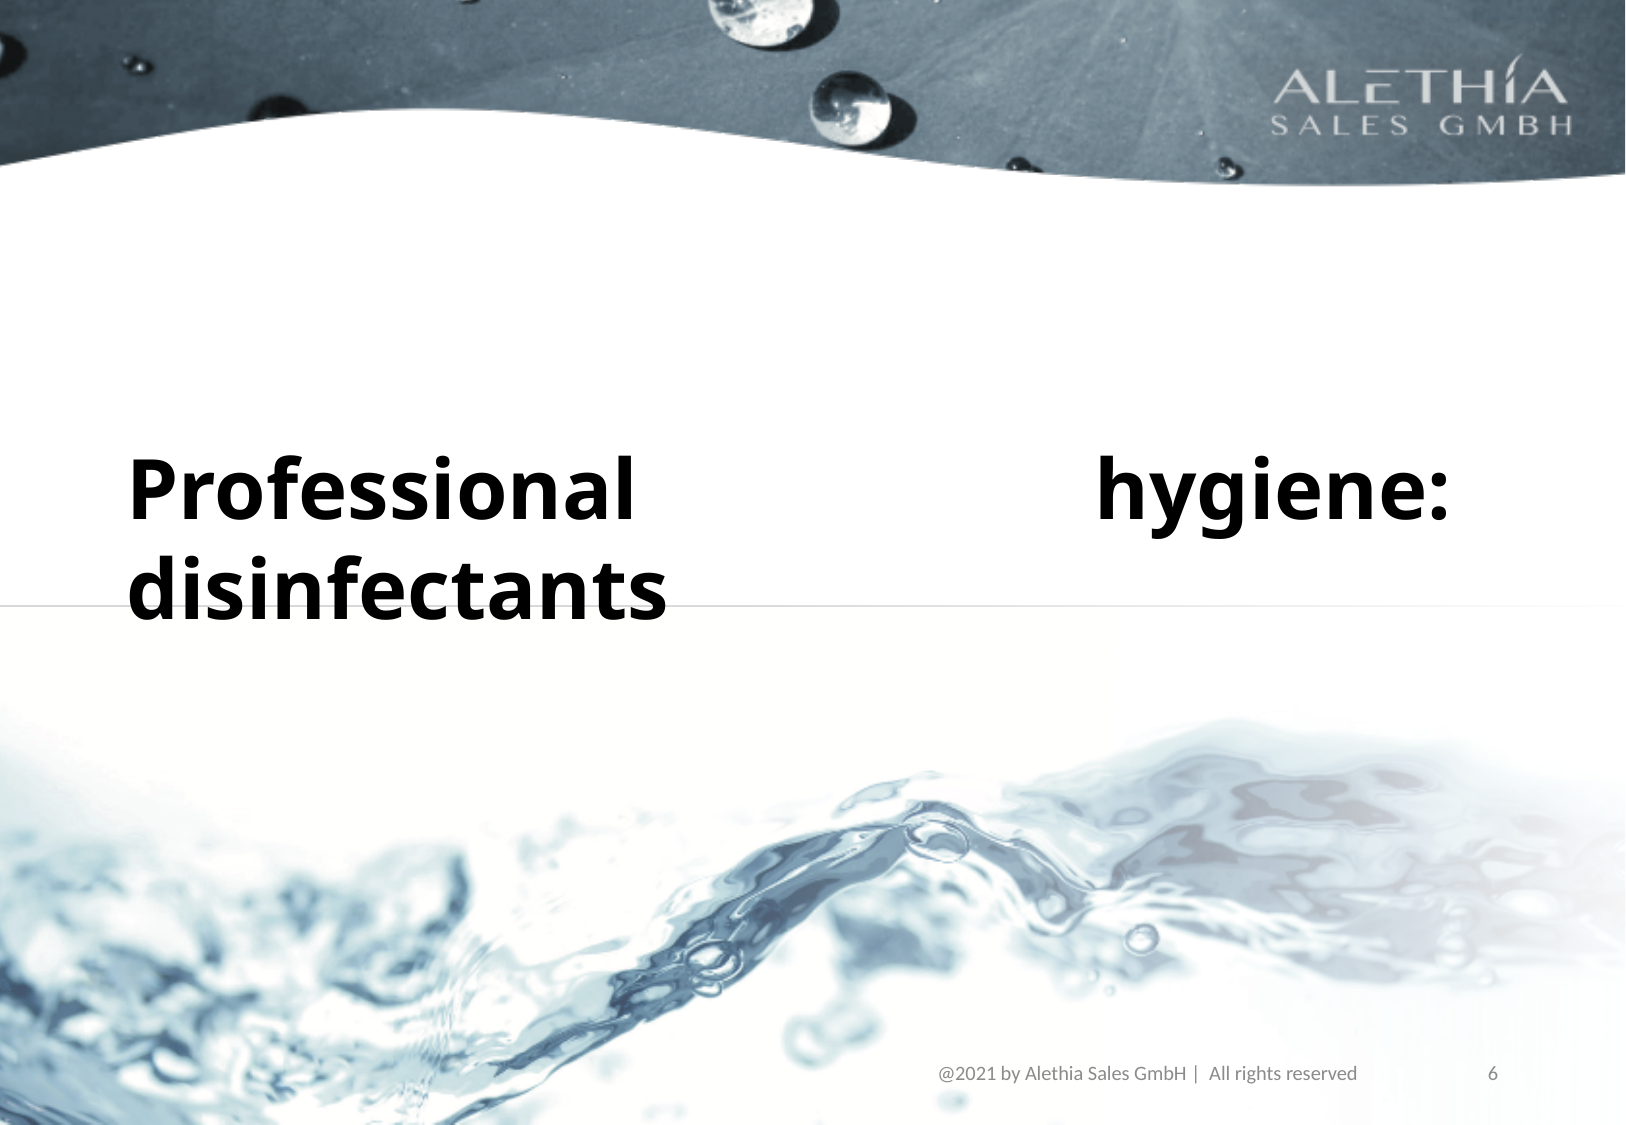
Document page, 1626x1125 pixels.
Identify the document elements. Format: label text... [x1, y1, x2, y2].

footer @2021 by Alethia Sales GmbH | All rights reserved [873, 1042, 1147, 1103]
picture [0, 0, 1626, 1125]
slide_number 6 [1147, 1042, 1514, 1103]
list Professional hygiene: disinfectants [111, 428, 1468, 821]
